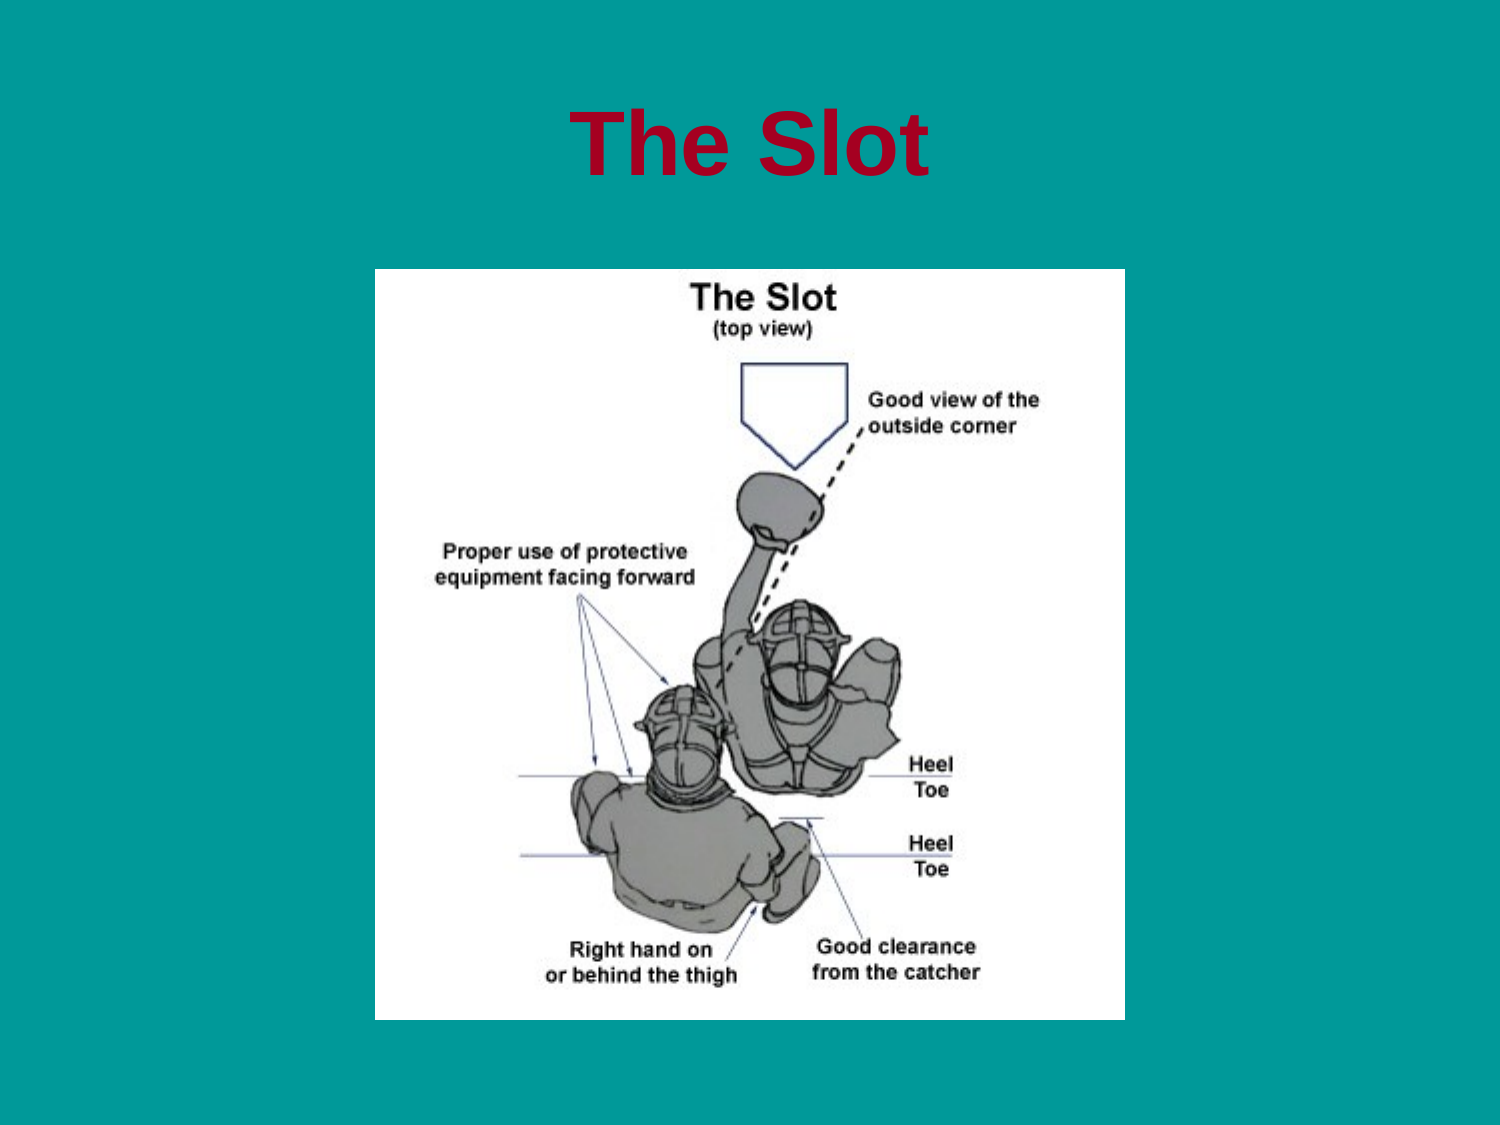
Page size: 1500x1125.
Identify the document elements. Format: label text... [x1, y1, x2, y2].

picture [374, 268, 1126, 1020]
title The Slot [75, 45, 1425, 233]
